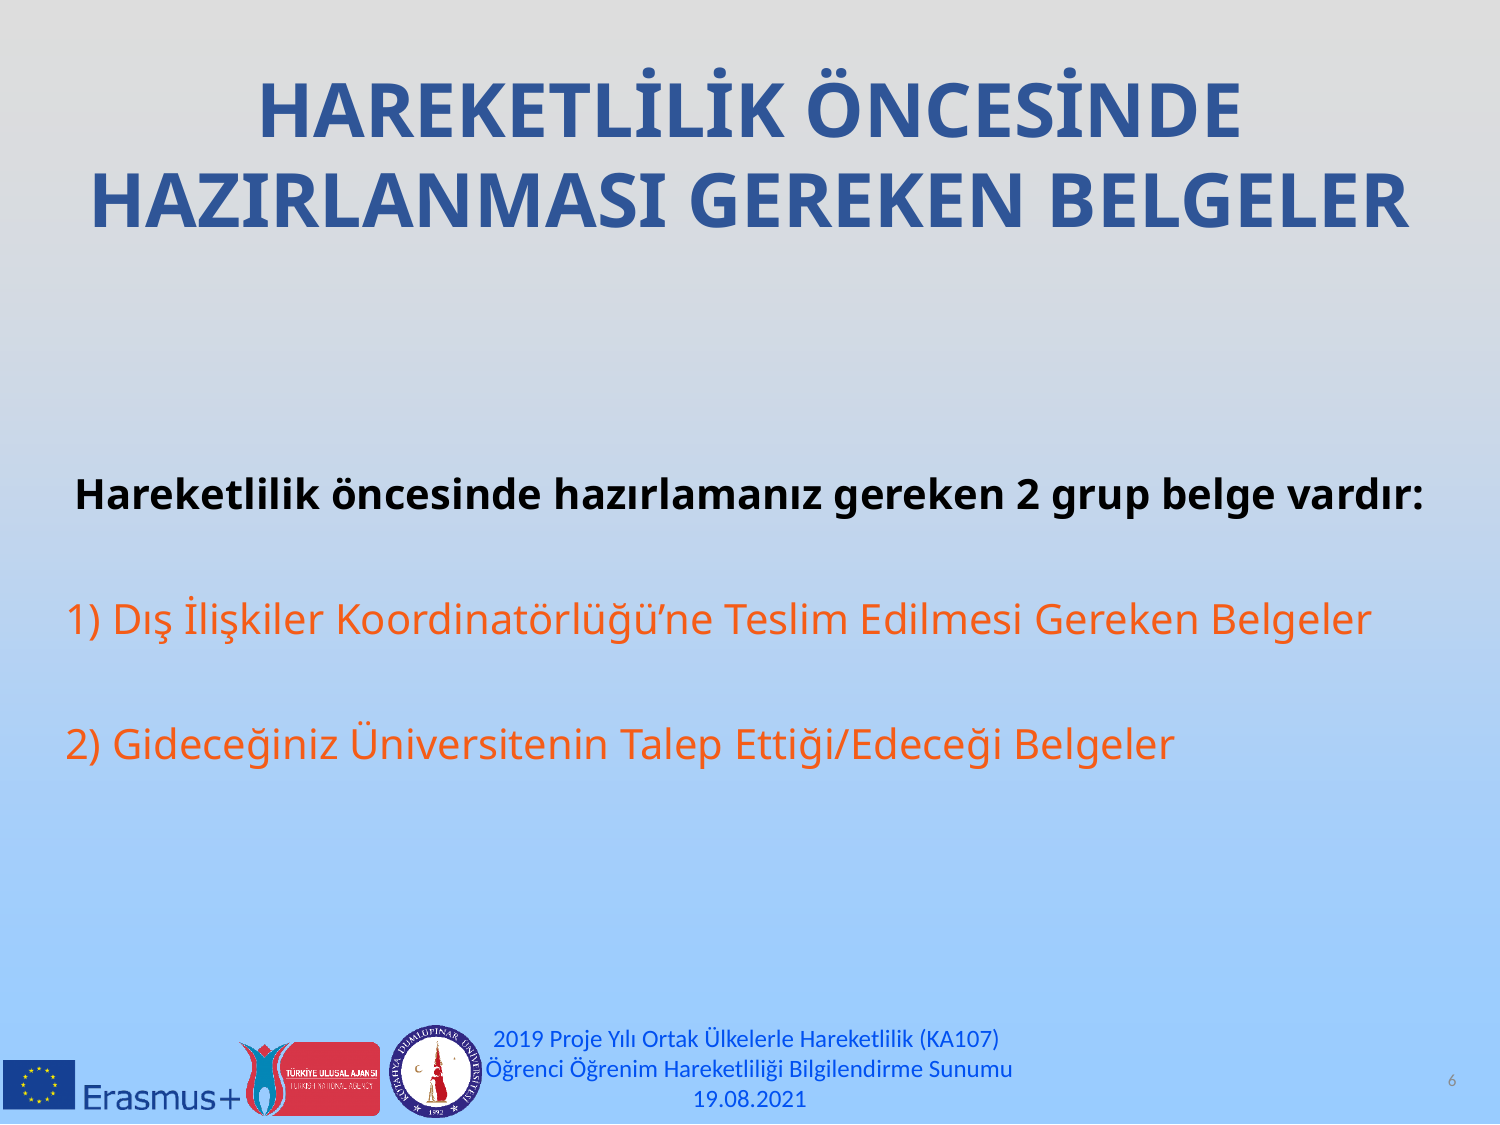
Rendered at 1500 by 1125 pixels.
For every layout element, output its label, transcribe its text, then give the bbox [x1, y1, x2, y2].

text_box HAREKETLİLİK ÖNCESİNDE HAZIRLANMASI GEREKEN BELGELER [35, 54, 1465, 250]
picture [0, 0, 1500, 1124]
footer 2019 Proje Yılı Ortak Ülkelerle Hareketlilik (KA107) Öğrenci Öğrenim Hareketliliği Bilgilendirme Sunumu 19.08.2021 [412, 1023, 1088, 1113]
slide_number 6 [1399, 1049, 1472, 1110]
text_box Hareketlilik öncesinde hazırlamanız gereken 2 grup belge vardır: 1) Dış İlişkiler Koordinatörlüğü’ne Teslim Edilmesi Gereken Belgeler 2) Gideceğiniz Üniversitenin Talep Ettiği/Edeceği Belgeler [50, 385, 1450, 776]
